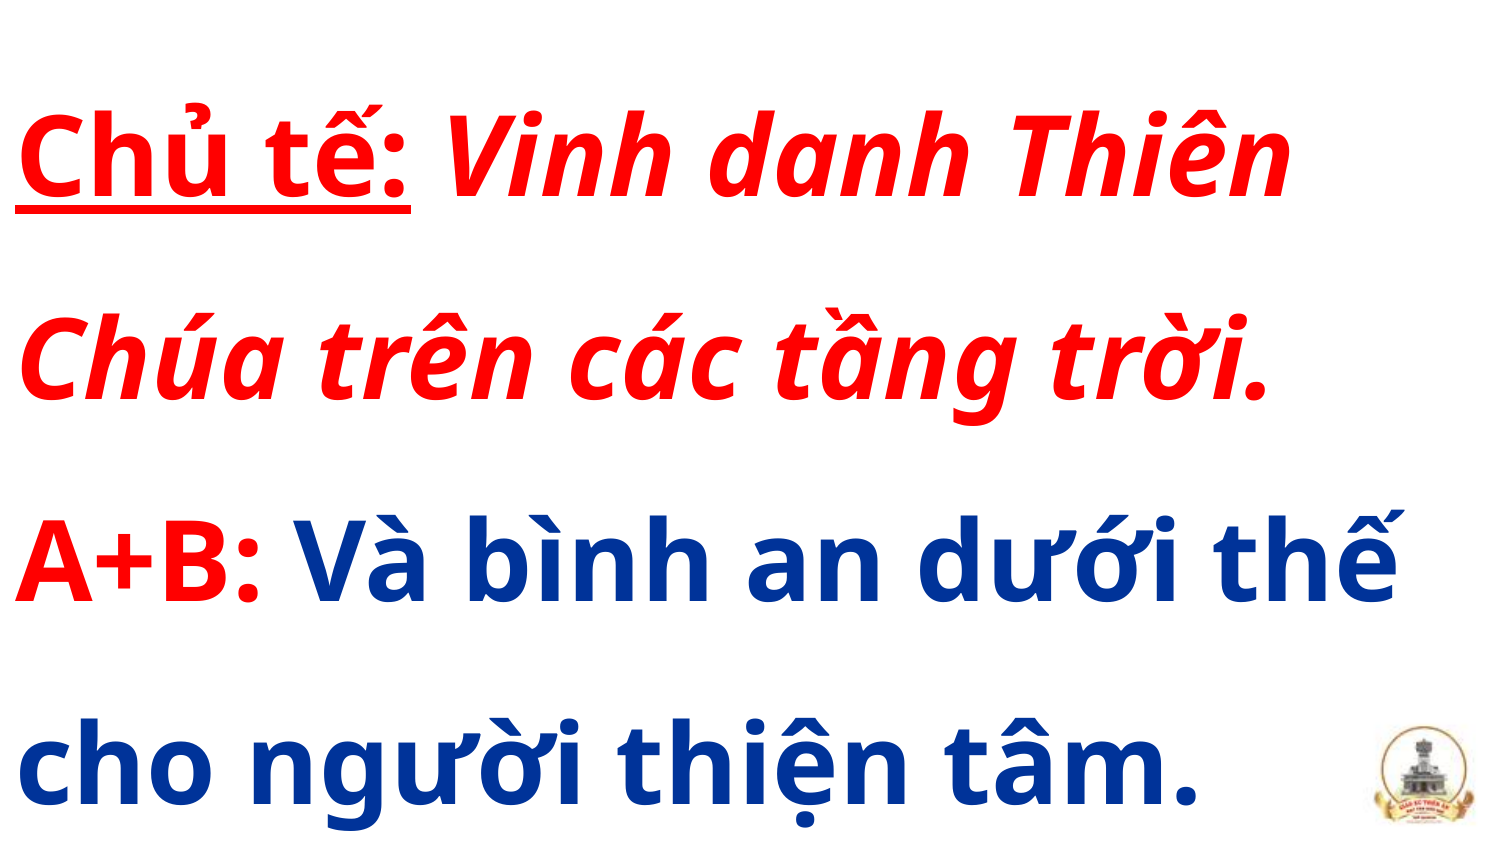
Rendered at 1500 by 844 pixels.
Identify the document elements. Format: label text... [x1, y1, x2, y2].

subtitle Chủ tế: Vinh danh Thiên Chúa trên các tầng trời. A+B: Và bình an dưới thế cho người thiện tâm. [0, 0, 1500, 844]
